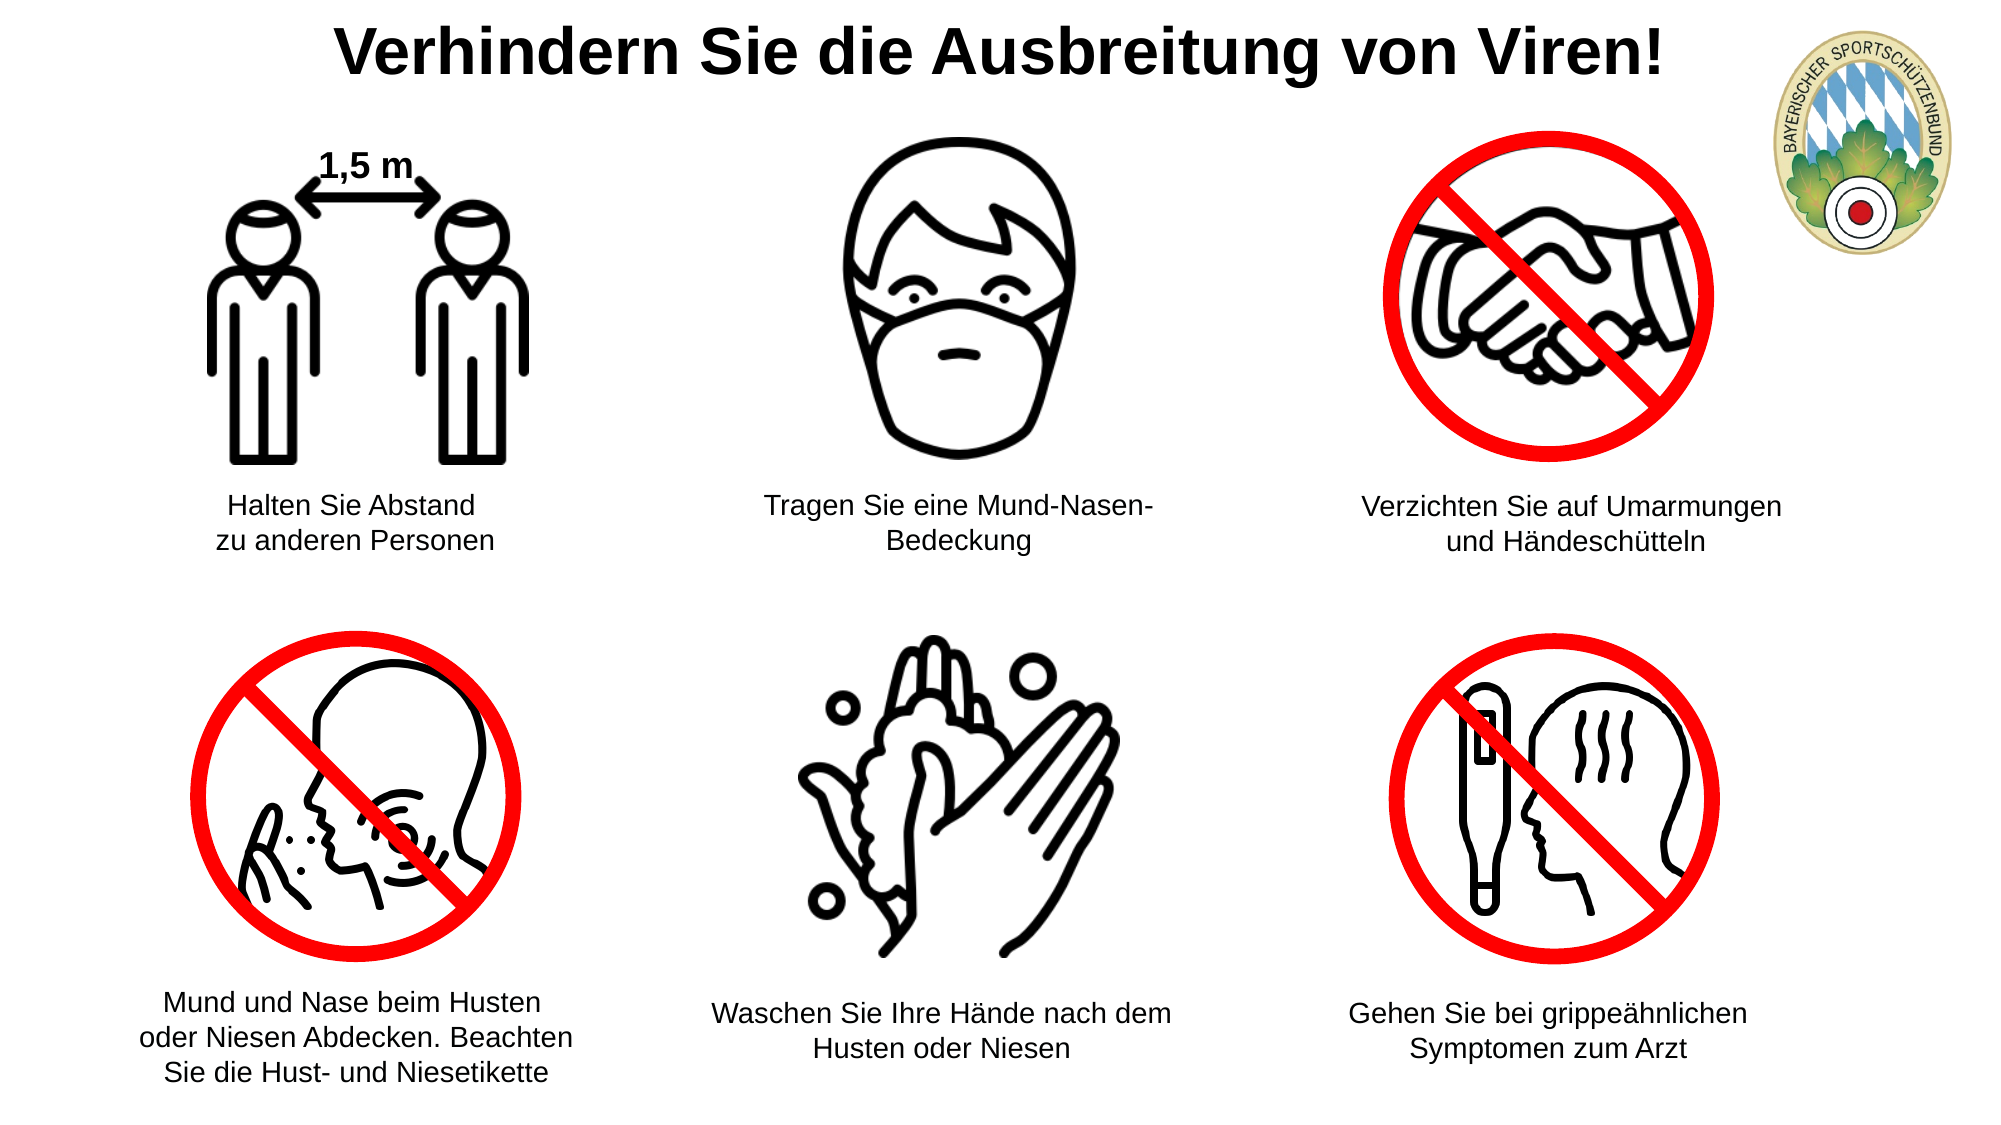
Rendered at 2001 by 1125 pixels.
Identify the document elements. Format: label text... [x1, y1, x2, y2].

picture [798, 635, 1120, 958]
text_box [489, 698, 522, 895]
picture [1773, 30, 1952, 255]
text_box [1693, 708, 1720, 890]
text_box [263, 630, 449, 659]
text_box Tragen Sie eine Mund-Nasen-Bedeckung [691, 479, 1227, 564]
text_box Verzichten Sie auf Umarmungen und Händeschütteln [1308, 479, 1844, 565]
text_box [1503, 130, 1594, 137]
text_box [190, 680, 477, 963]
picture [238, 659, 489, 910]
picture [798, 137, 1121, 460]
text_box Verhindern Sie die Ausbreitung von Viren! [0, 0, 2000, 96]
text_box Mund und Nase beim Husten oder Niesen Abdecken. Beachten Sie die Hust- und Niesetikette [109, 976, 604, 1096]
picture [1459, 682, 1693, 916]
text_box [1382, 252, 1389, 341]
text_box [1388, 633, 1672, 965]
picture [1389, 137, 1712, 460]
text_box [207, 133, 529, 465]
text_box Halten Sie Abstand zu anderen Personen [87, 479, 624, 564]
text_box Waschen Sie Ihre Hände nach dem Husten oder Niesen [674, 987, 1210, 1072]
text_box Gehen Sie bei grippeähnlichen Symptomen zum Arzt [1280, 987, 1817, 1072]
